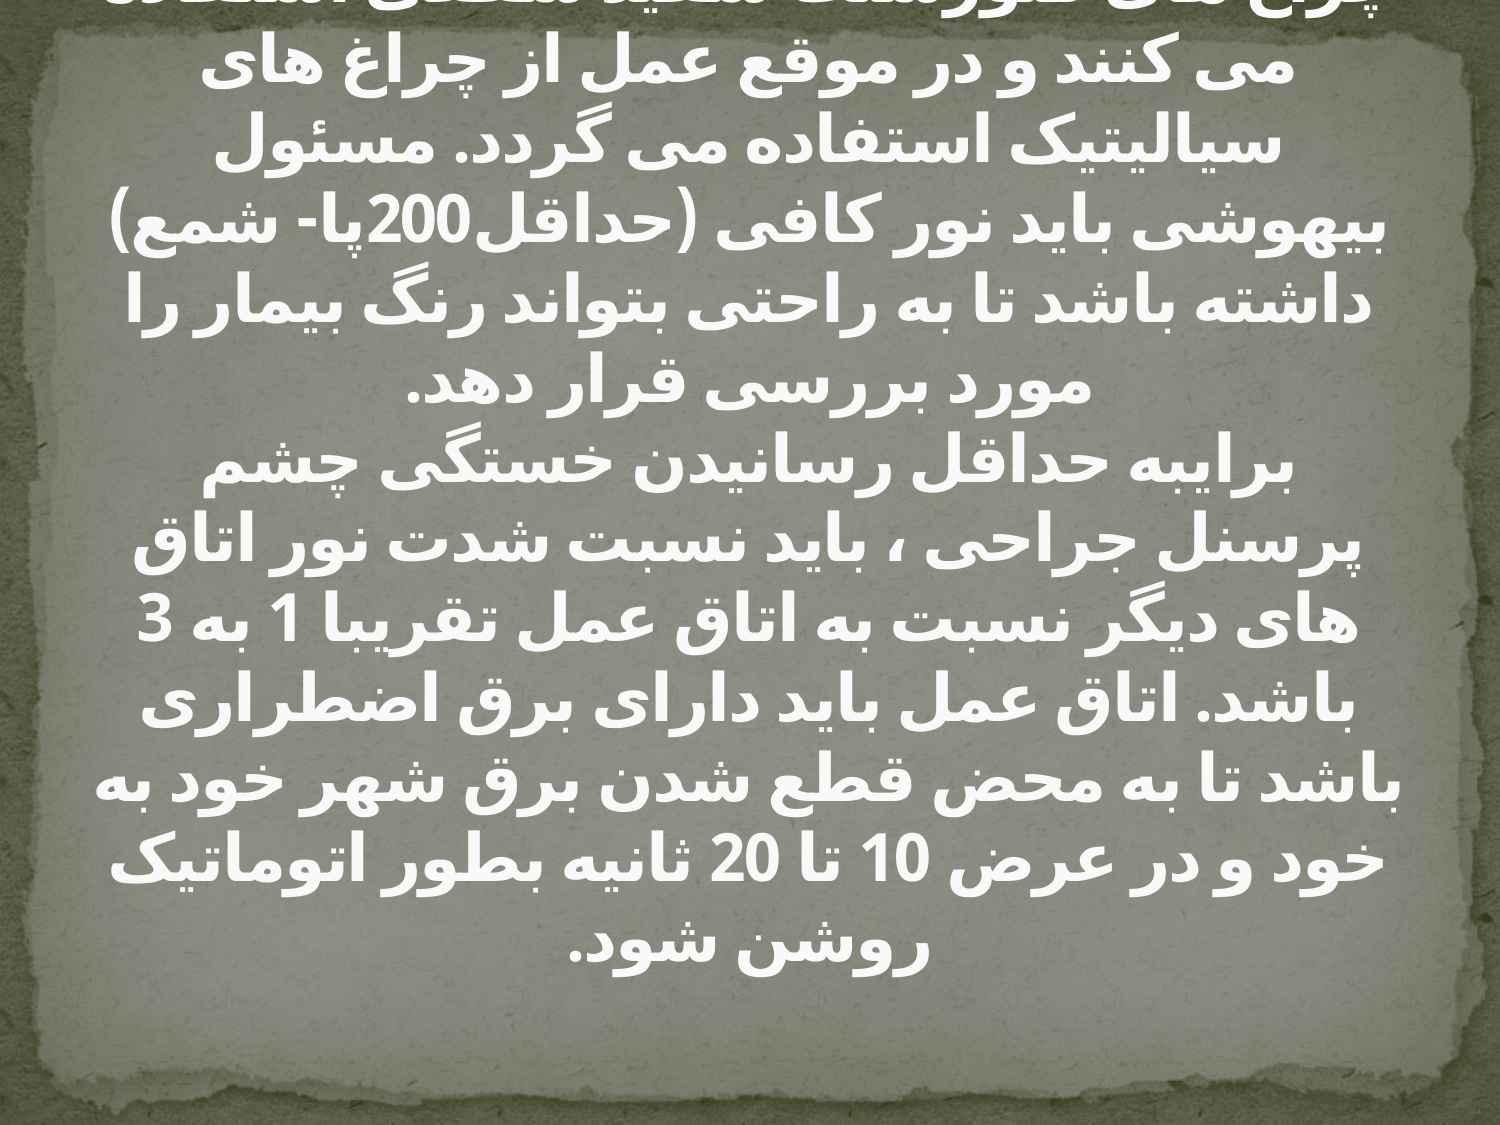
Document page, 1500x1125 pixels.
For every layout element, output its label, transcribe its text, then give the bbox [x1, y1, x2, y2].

title نور و روشنایی اتاق عمل برای روشنایی اتاق عمل در حالت عادی از چراغ های فلورسنت سفید سقفی استفاده می کنند و در موقع عمل از چراغ های سیالیتیک استفاده می گردد. مسئول بیهوشی باید نور کافی (حداقل200پا- شمع) داشته باشد تا به راحتی بتواند رنگ بیمار را مورد بررسی قرار دهد. برایبه حداقل رسانیدن خستگی چشم پرسنل جراحی ، باید نسبت شدت نور اتاق های دیگر نسبت به اتاق عمل تقریبا 1 به 3 باشد. اتاق عمل باید دارای برق اضطراری باشد تا به محض قطع شدن برق شهر خود به خود و در عرض 10 تا 20 ثانیه بطور اتوماتیک روشن شود. [74, 24, 1425, 1063]
